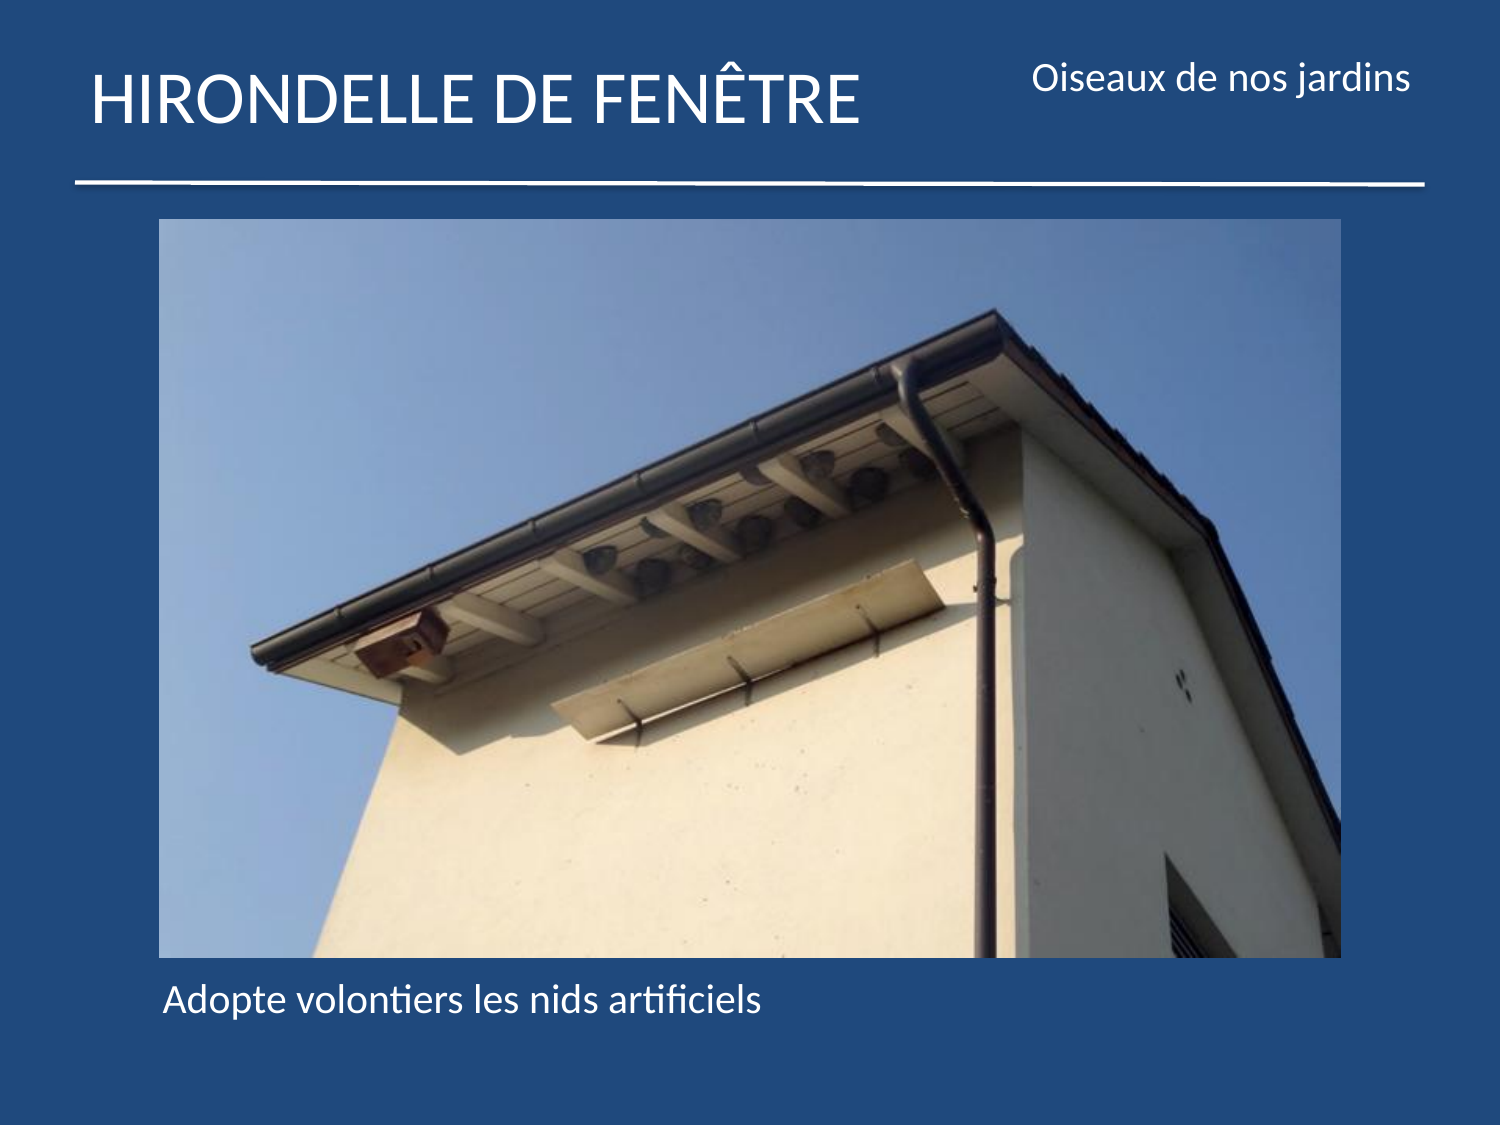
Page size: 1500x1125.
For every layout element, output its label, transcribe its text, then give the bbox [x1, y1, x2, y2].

title HIRONDELLE DE FENÊTRE [75, 19, 951, 185]
picture [159, 219, 1341, 959]
list Adopte volontiers les nids artificiels [147, 964, 1428, 1083]
